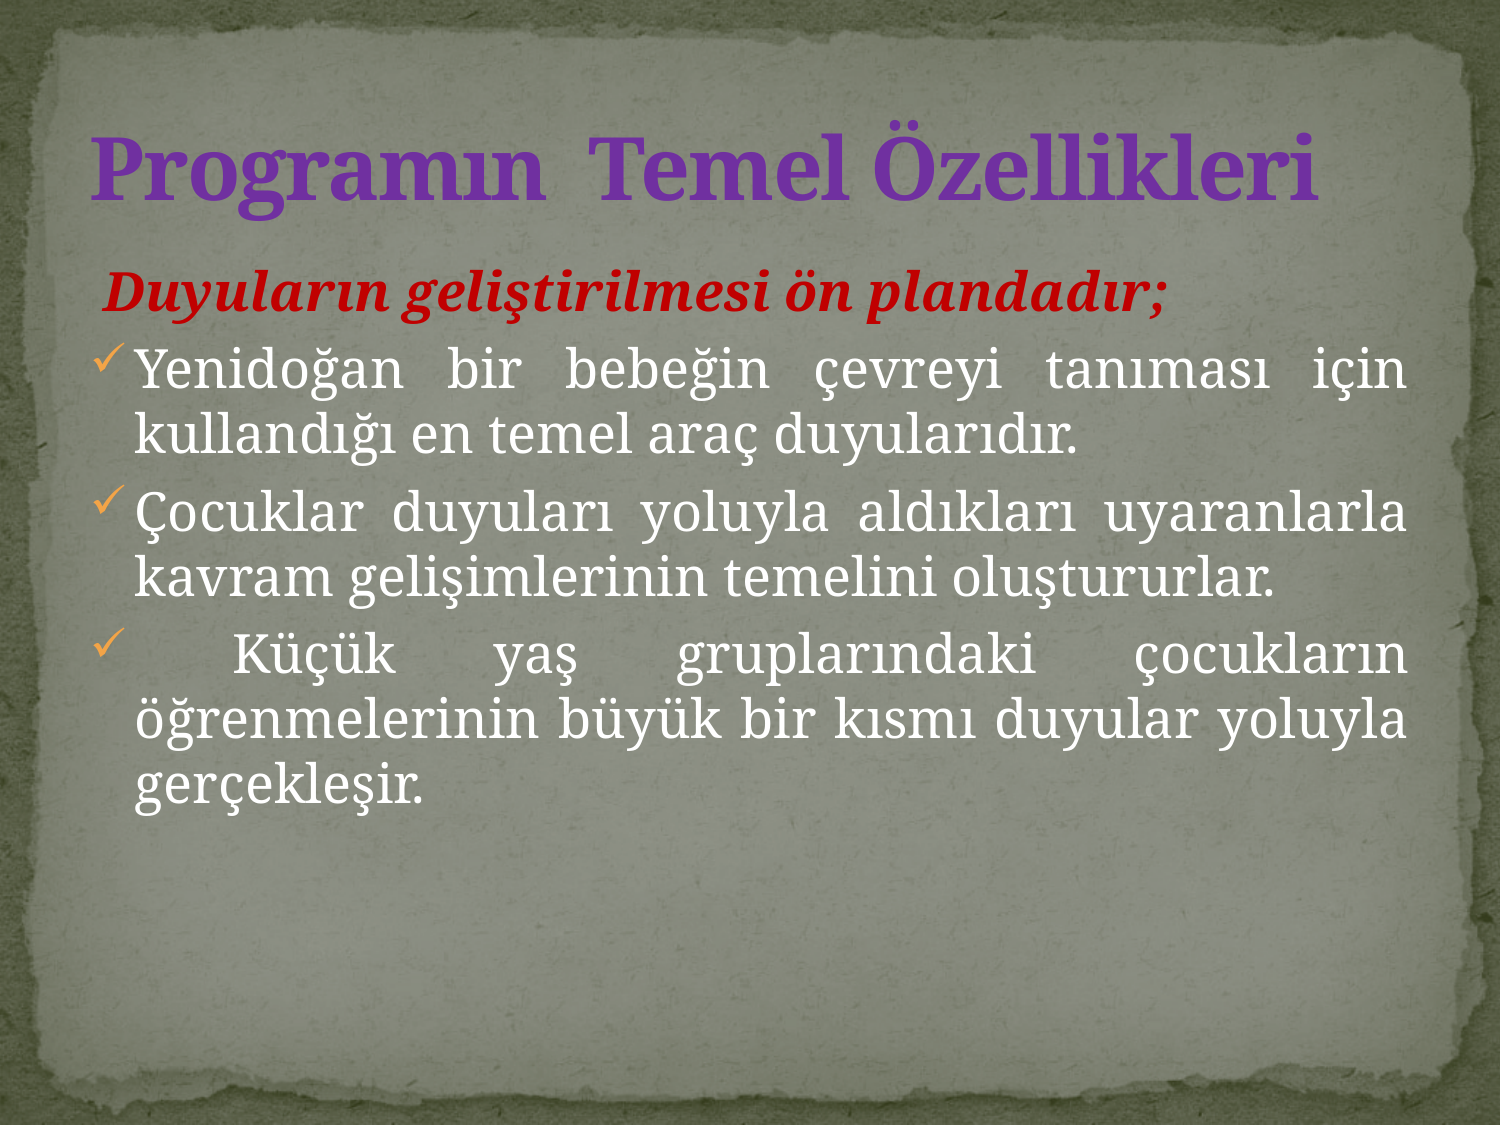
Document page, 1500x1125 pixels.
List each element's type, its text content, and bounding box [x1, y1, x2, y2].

title Programın Temel Özellikleri [74, 24, 1425, 225]
list Duyuların geliştirilmesi ön plandadır; Yenidoğan bir bebeğin çevreyi tanıması için kullandığı en temel araç duyularıdır. Çocuklar duyuları yoluyla aldıkları uyaranlarla kavram gelişimlerinin temelini oluştururlar. Küçük yaş gruplarındaki çocukların öğrenmelerinin büyük bir kısmı duyular yoluyla gerçekleşir. [75, 249, 1425, 1000]
